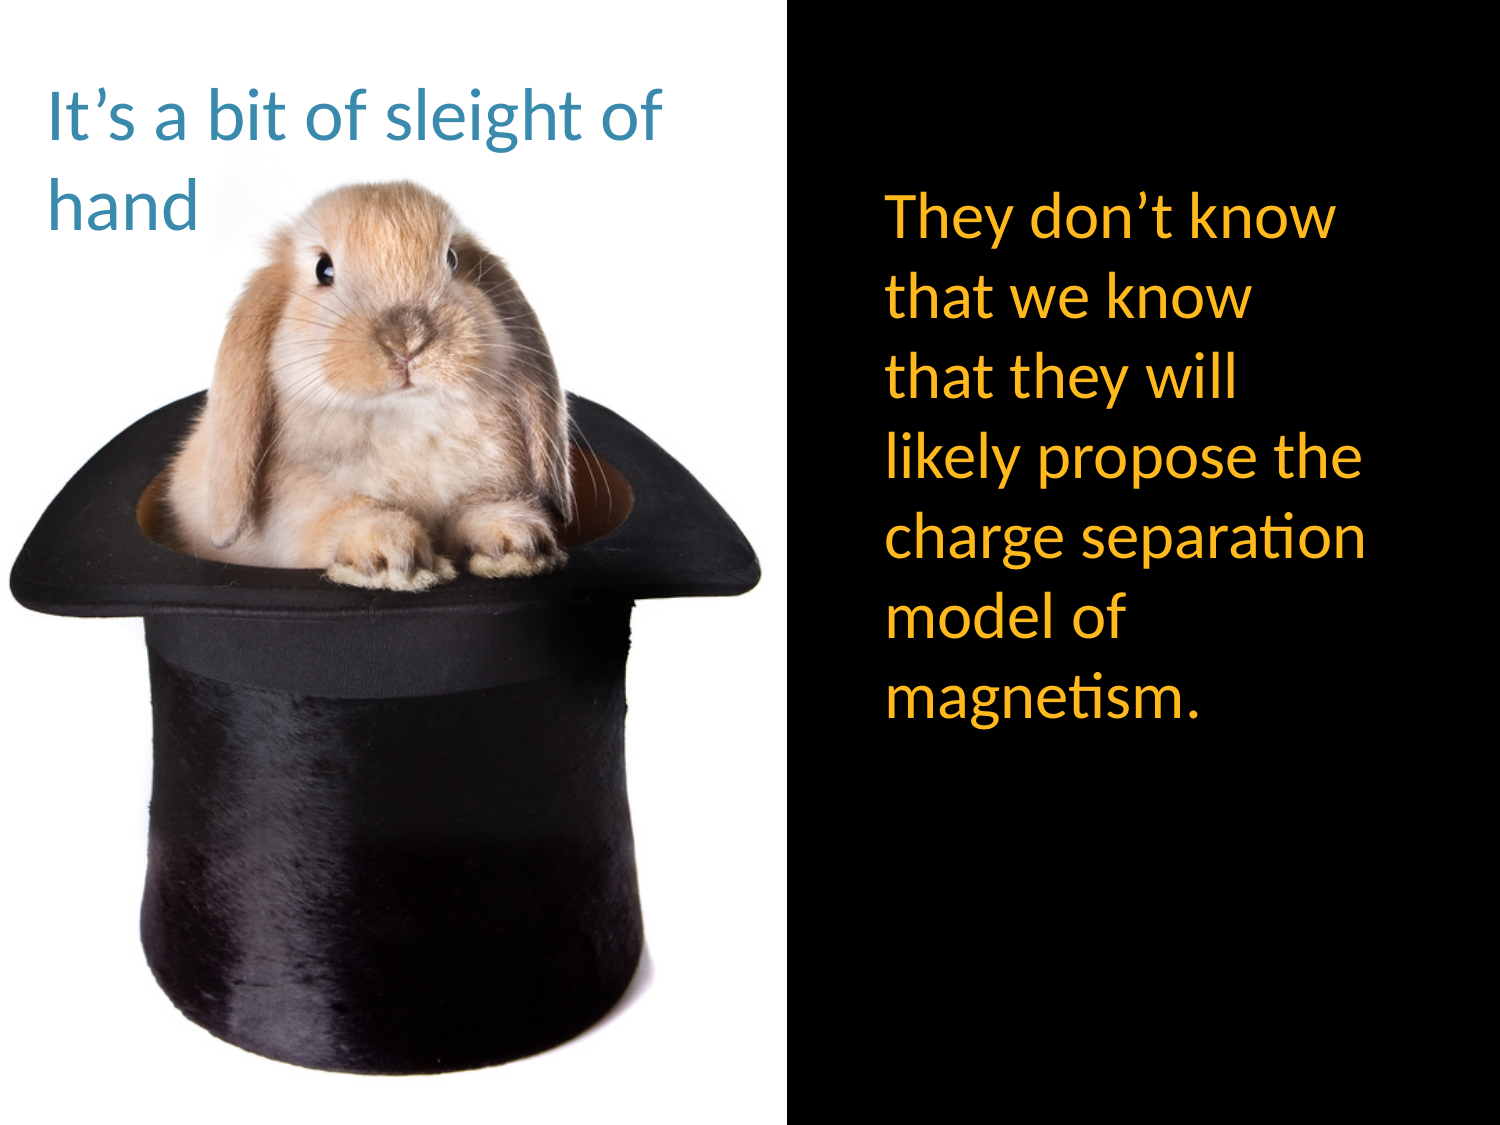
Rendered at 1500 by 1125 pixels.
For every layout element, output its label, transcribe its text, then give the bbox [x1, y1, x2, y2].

picture [0, 0, 787, 1125]
text_box They don’t know that we know that they will likely propose the charge separation model of magnetism. [869, 164, 1390, 740]
